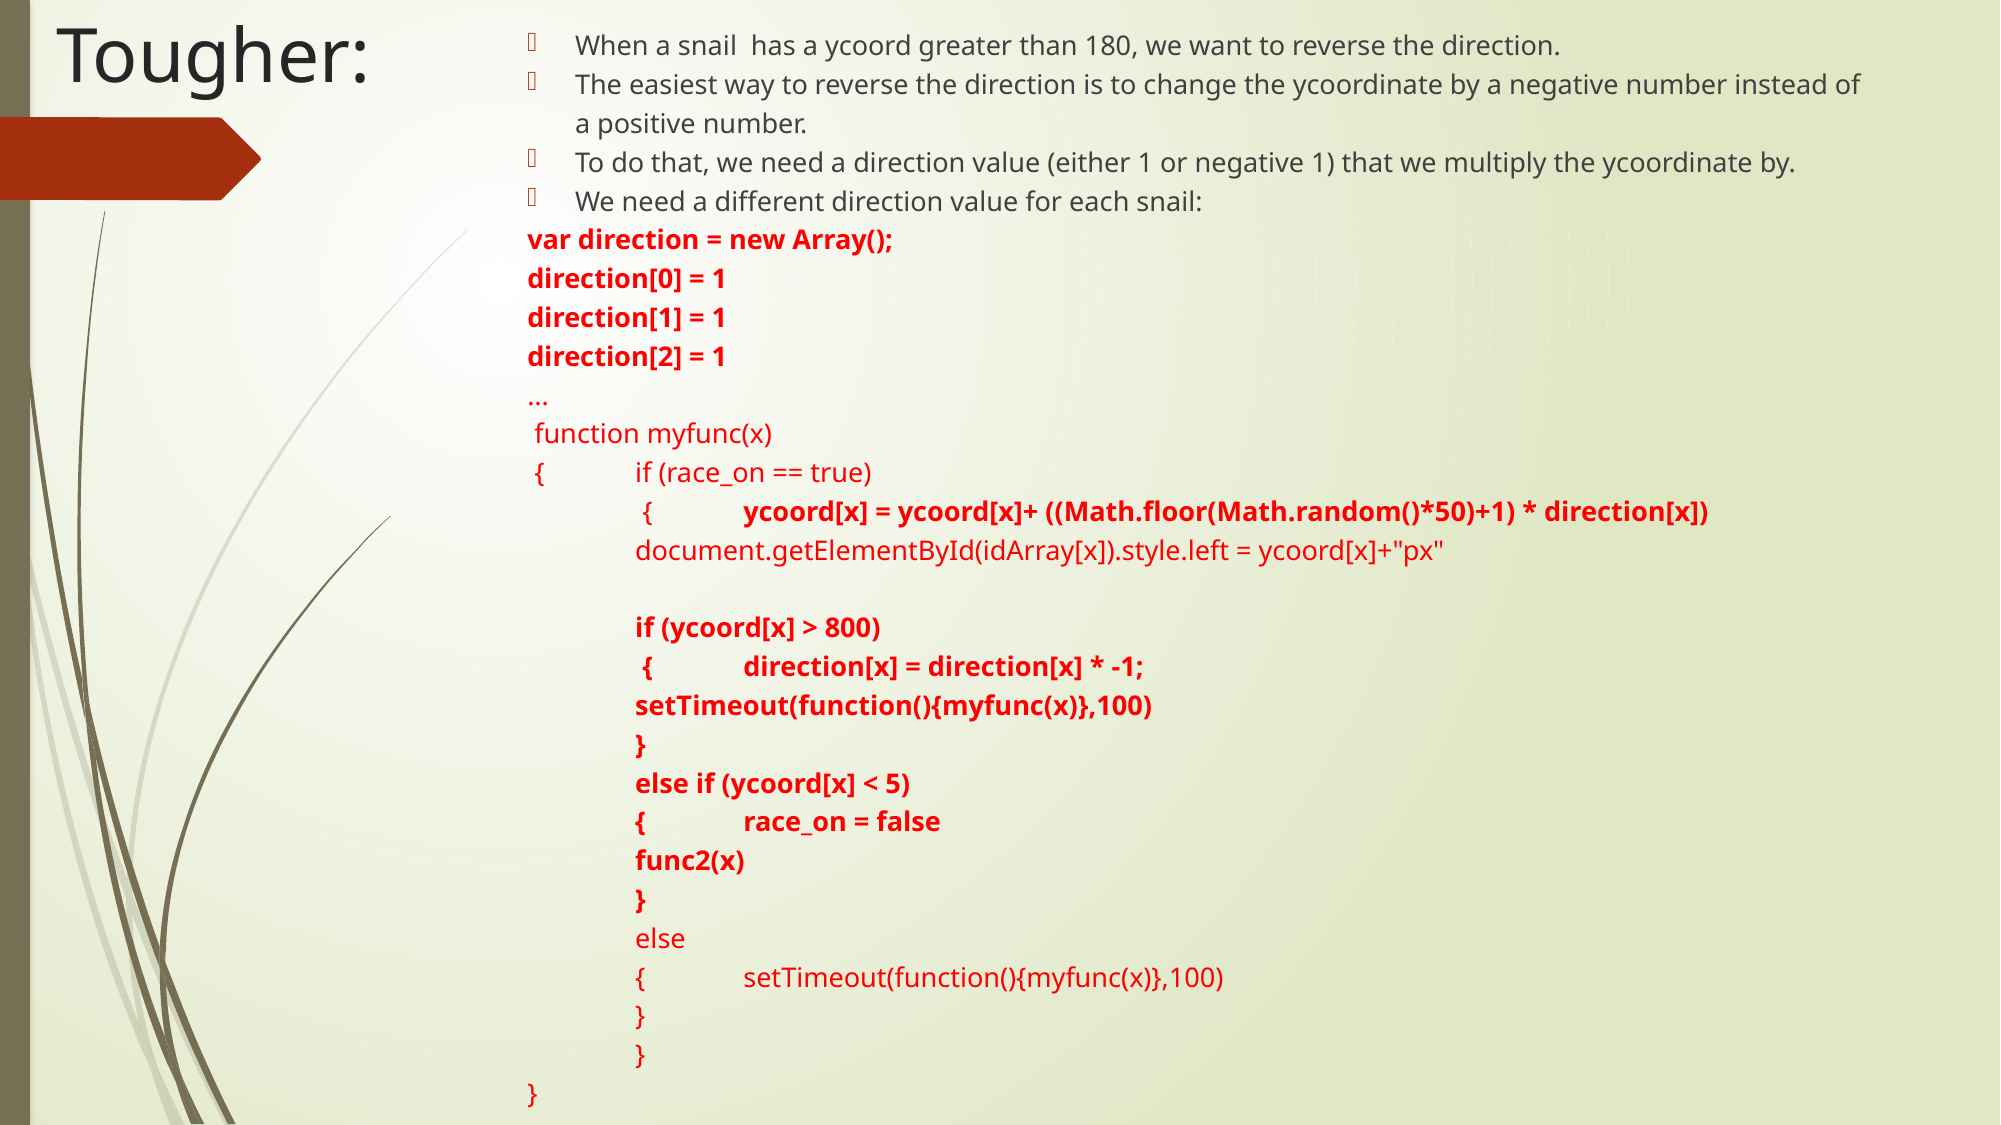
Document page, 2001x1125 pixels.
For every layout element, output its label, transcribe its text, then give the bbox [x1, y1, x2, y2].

list When a snail has a ycoord greater than 180, we want to reverse the direction. The easiest way to reverse the direction is to change the ycoordinate by a negative number instead of a positive number. To do that, we need a direction value (either 1 or negative 1) that we multiply the ycoordinate by. We need a different direction value for each snail: var direction = new Array(); direction[0] = 1 direction[1] = 1 direction[2] = 1 … function myfunc(x) { if (race_on == true) { ycoord[x] = ycoord[x]+ ((Math.floor(Math.random()*50)+1) * direction[x]) document.getElementById(idArray[x]).style.left = ycoord[x]+"px" if (ycoord[x] > 800) { direction[x] = direction[x] * -1; setTimeout(function(){myfunc(x)},100) } else if (ycoord[x] < 5) { race_on = false func2(x) } else { setTimeout(function(){myfunc(x)},100) } } } [512, 15, 1888, 1125]
title Tougher: [41, 0, 485, 405]
